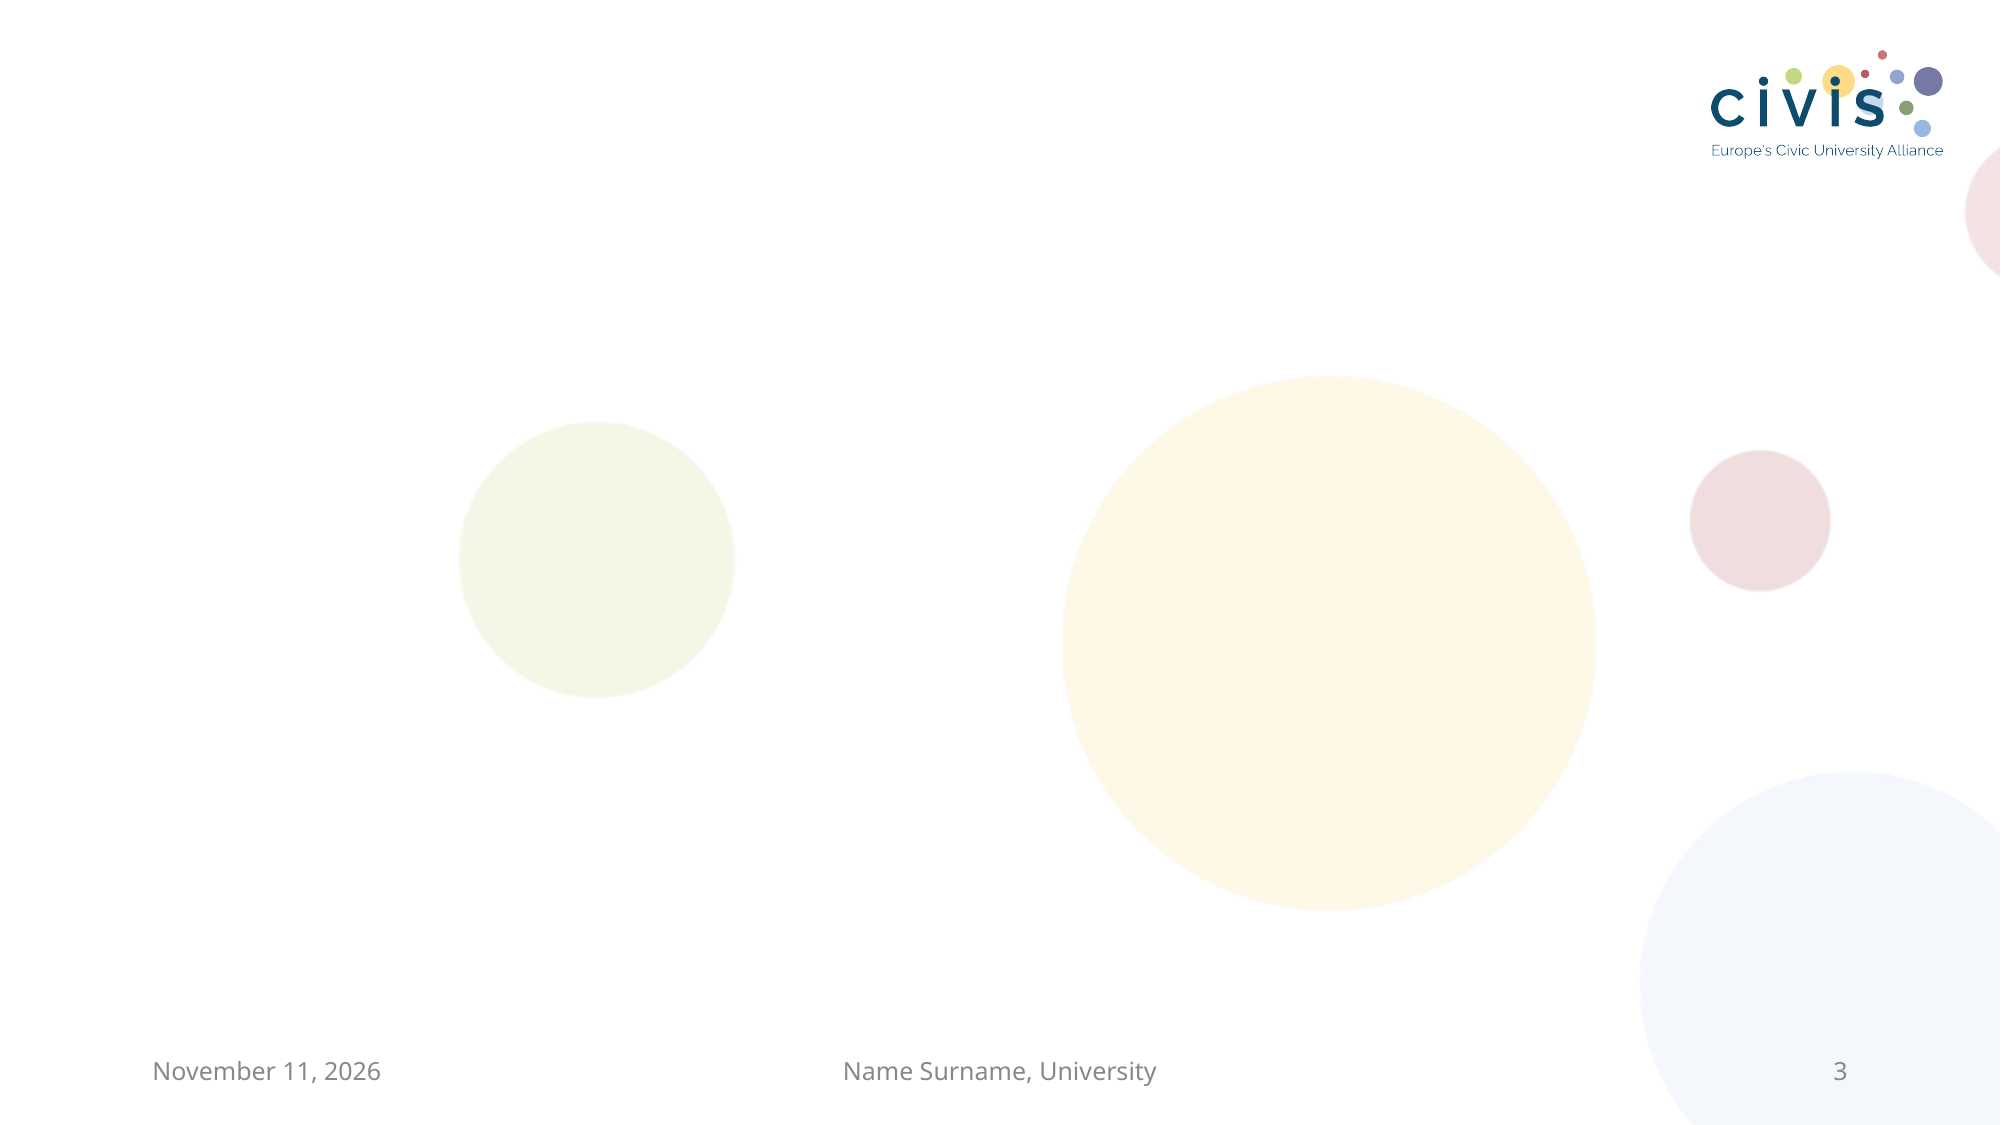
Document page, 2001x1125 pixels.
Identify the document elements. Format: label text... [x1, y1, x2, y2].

footer Name Surname, University [662, 1042, 1338, 1103]
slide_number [137, 1042, 588, 1103]
picture [1711, 50, 1943, 159]
slide_number 3 [1412, 1042, 1863, 1103]
